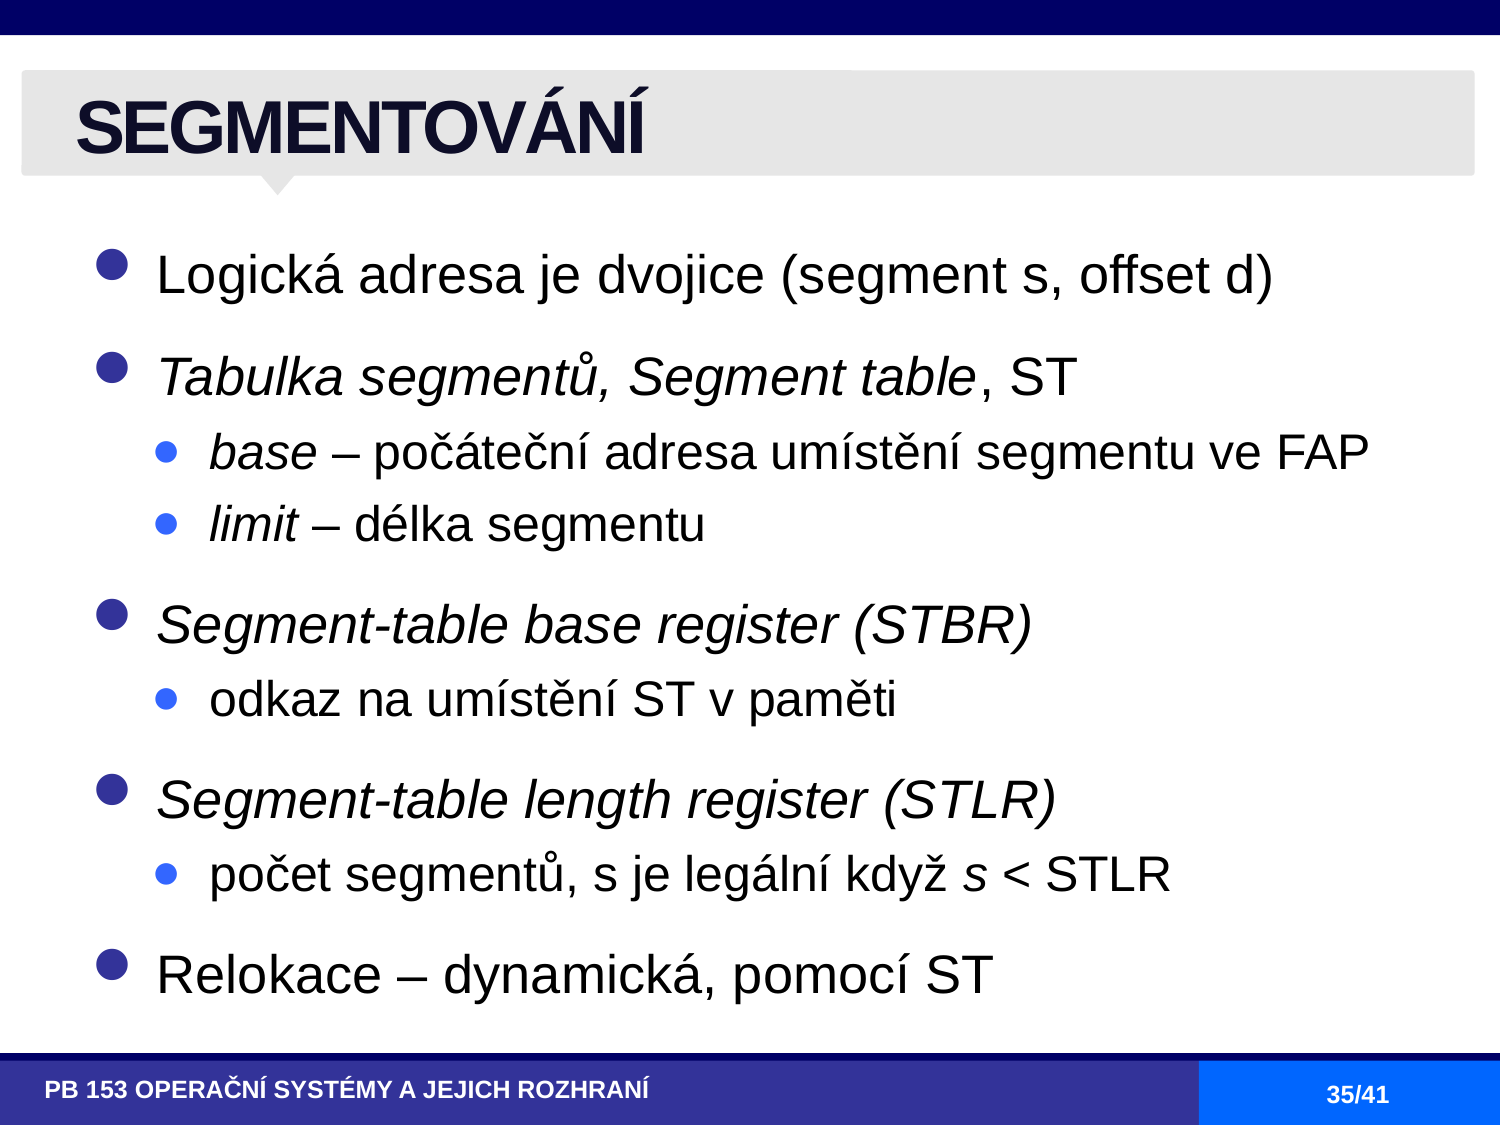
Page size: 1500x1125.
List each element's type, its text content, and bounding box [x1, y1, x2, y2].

footer PB 153 OPERAČNÍ SYSTÉMY A JEJICH ROZHRANÍ [29, 1065, 1200, 1125]
list Logická adresa je dvojice (segment s, offset d) Tabulka segmentů, Segment table, ST base – počáteční adresa umístění segmentu ve FAP limit – délka segmentu Segment-table base register (STBR) odkaz na umístění ST v paměti Segment-table length register (STLR) počet segmentů, s je legální když s < STLR Relokace – dynamická, pomocí ST [76, 231, 1459, 1024]
title SEGMENTOVÁNÍ [74, 44, 1471, 209]
